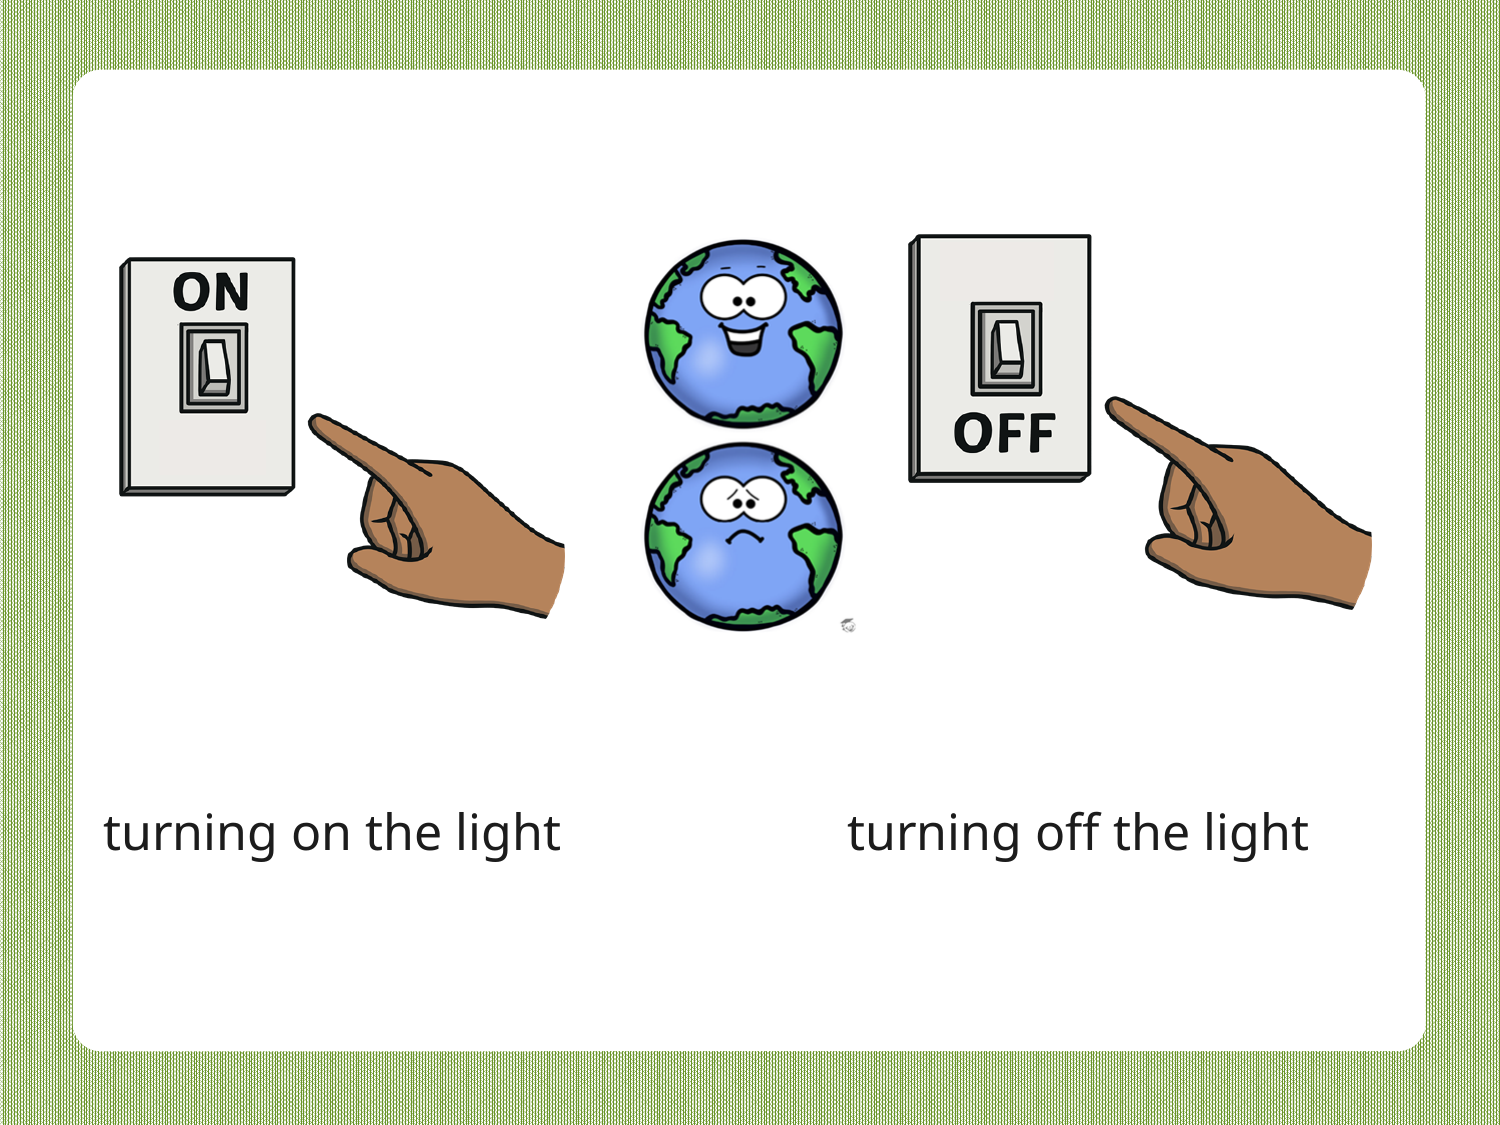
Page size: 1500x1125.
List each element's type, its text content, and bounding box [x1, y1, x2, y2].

picture [631, 234, 868, 639]
text_box turning on the light turning off the light [88, 793, 1424, 868]
picture [908, 234, 1372, 610]
picture [119, 257, 565, 619]
